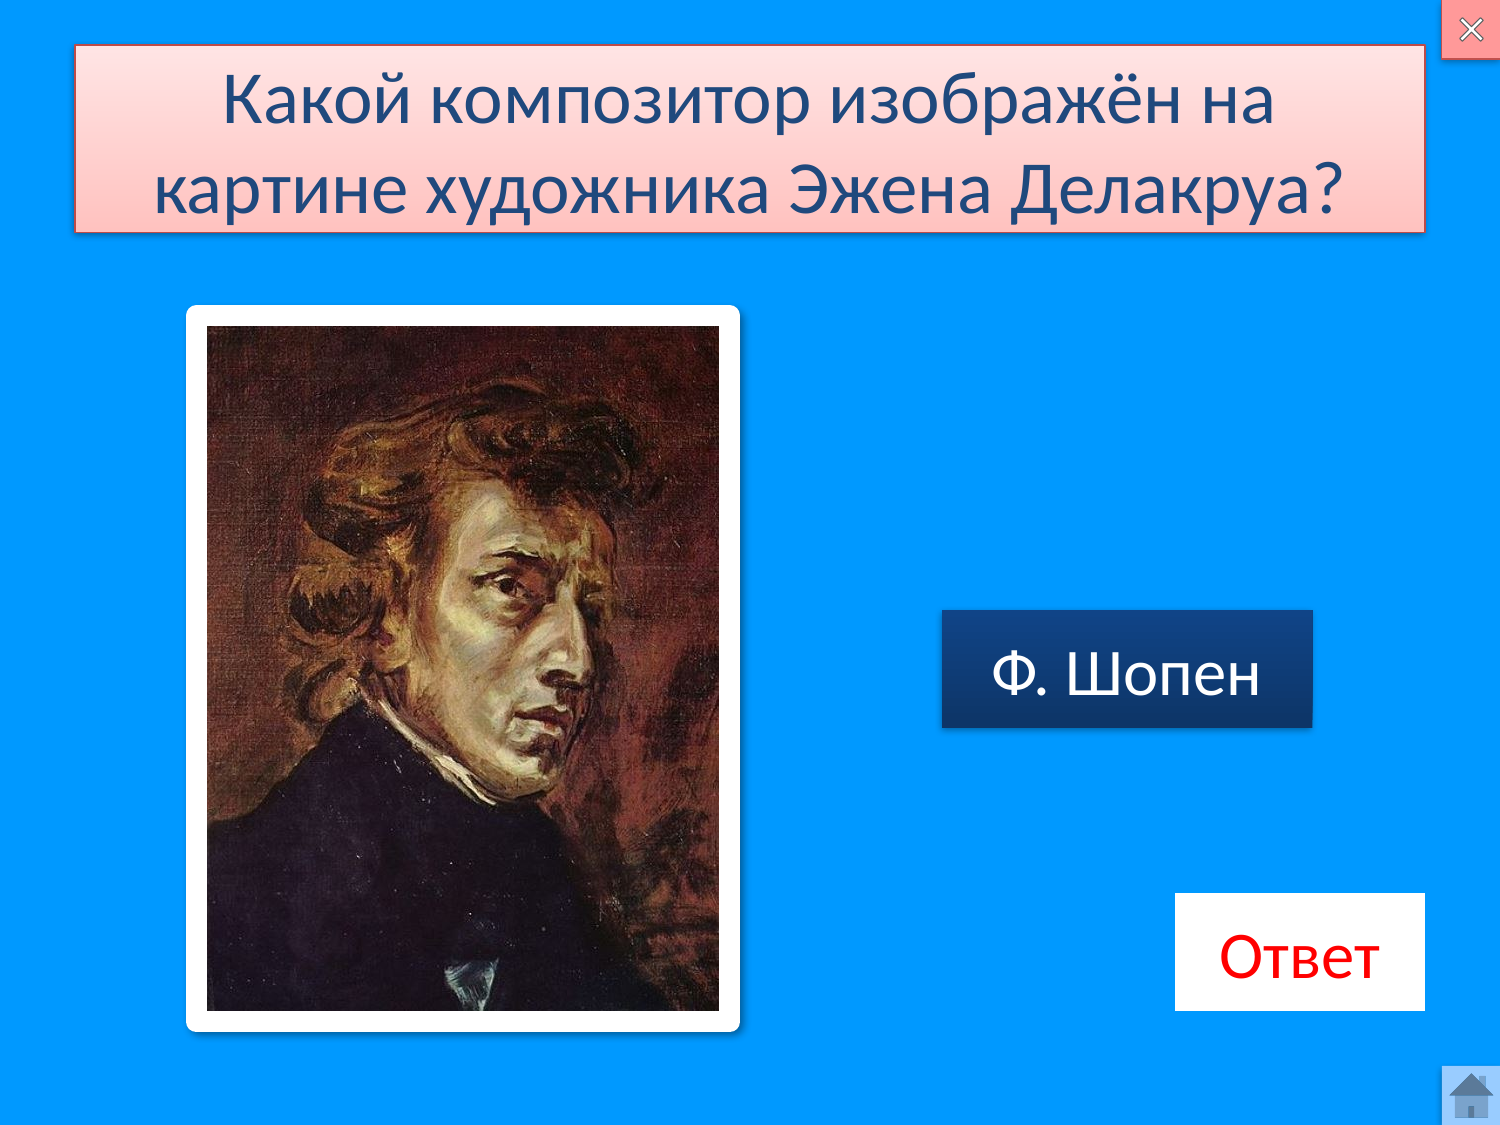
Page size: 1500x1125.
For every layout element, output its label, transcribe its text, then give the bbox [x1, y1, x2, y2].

picture [206, 326, 720, 1012]
text_box Какой композитор изображён на картине художника Эжена Делакруа? [74, 44, 1426, 233]
text_box Ф. Шопен [941, 609, 1313, 728]
text_box Ответ [1173, 891, 1427, 1013]
